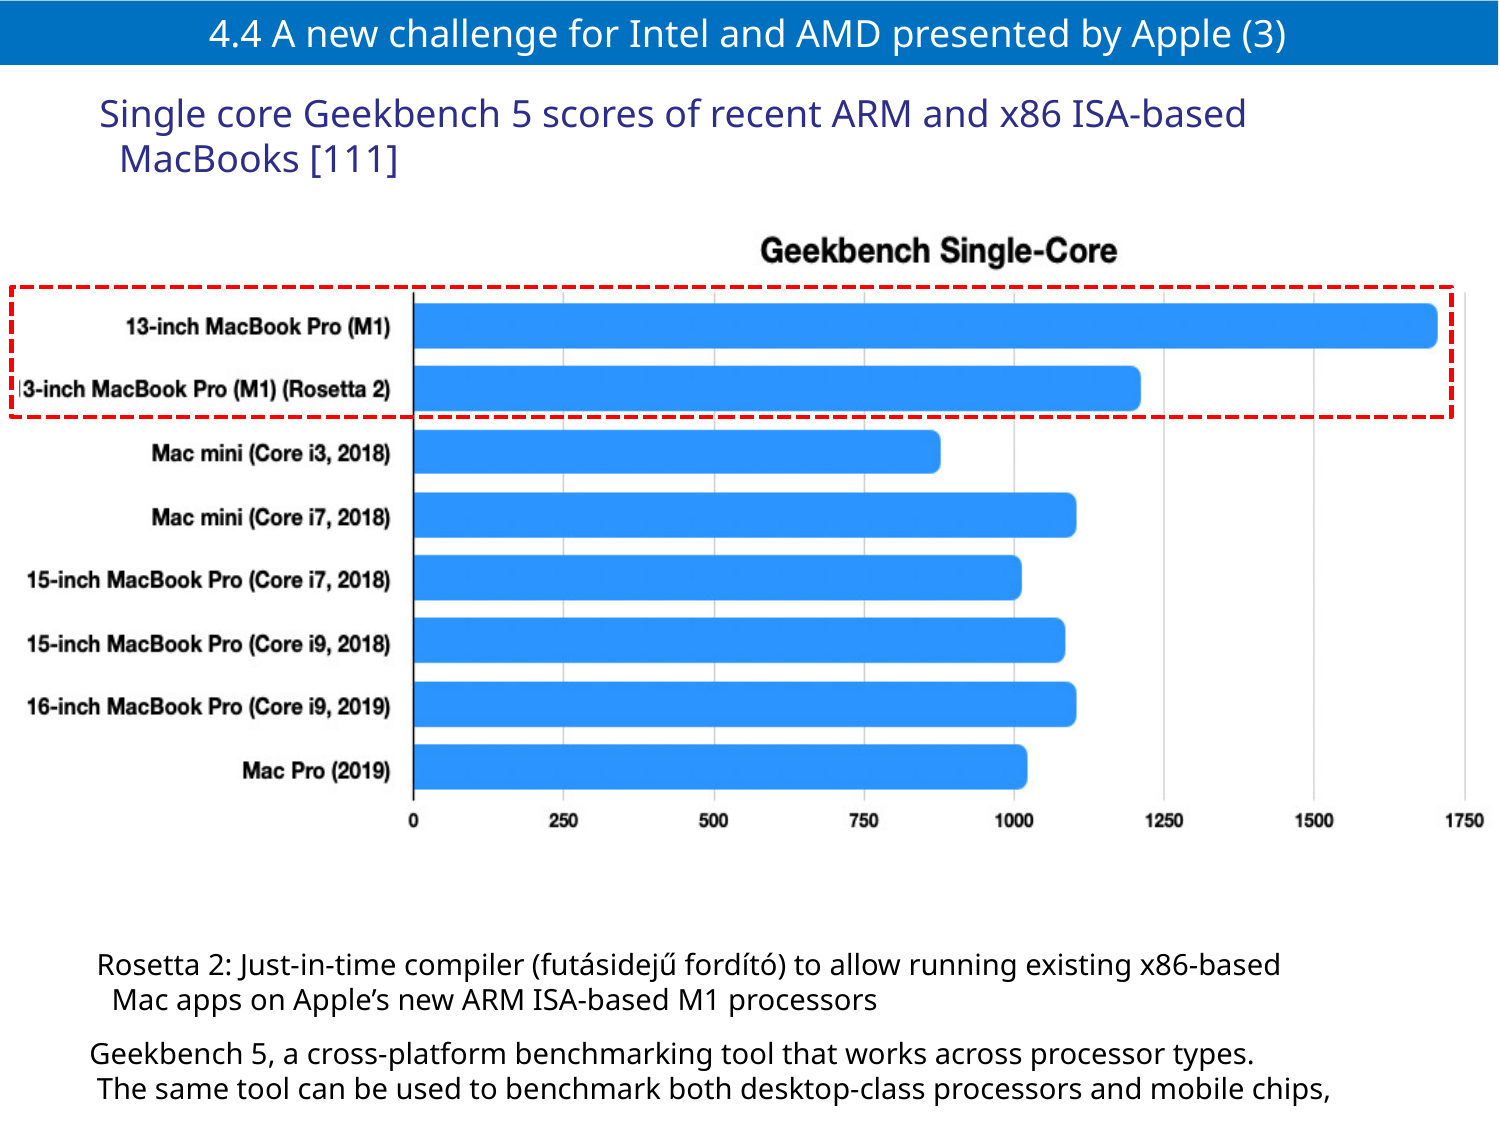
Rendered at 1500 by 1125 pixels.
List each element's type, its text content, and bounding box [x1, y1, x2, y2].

text_box Single core Geekbench 5 scores of recent ARM and x86 ISA-based MacBooks [111] [84, 83, 1264, 188]
title 4.4 A new challenge for Intel and AMD presented by Apple (3) [0, 0, 1499, 65]
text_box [11, 229, 1500, 915]
text_box Rosetta 2: Just-in-time compiler (futásidejű fordító) to allow running existing x86-based Mac apps on Apple’s new ARM ISA-based M1 processors [81, 938, 1298, 1027]
text_box Geekbench 5, a cross-platform benchmarking tool that works across processor types. The same tool can be used to benchmark both desktop-class processors and mobile chips, [74, 1027, 1355, 1113]
